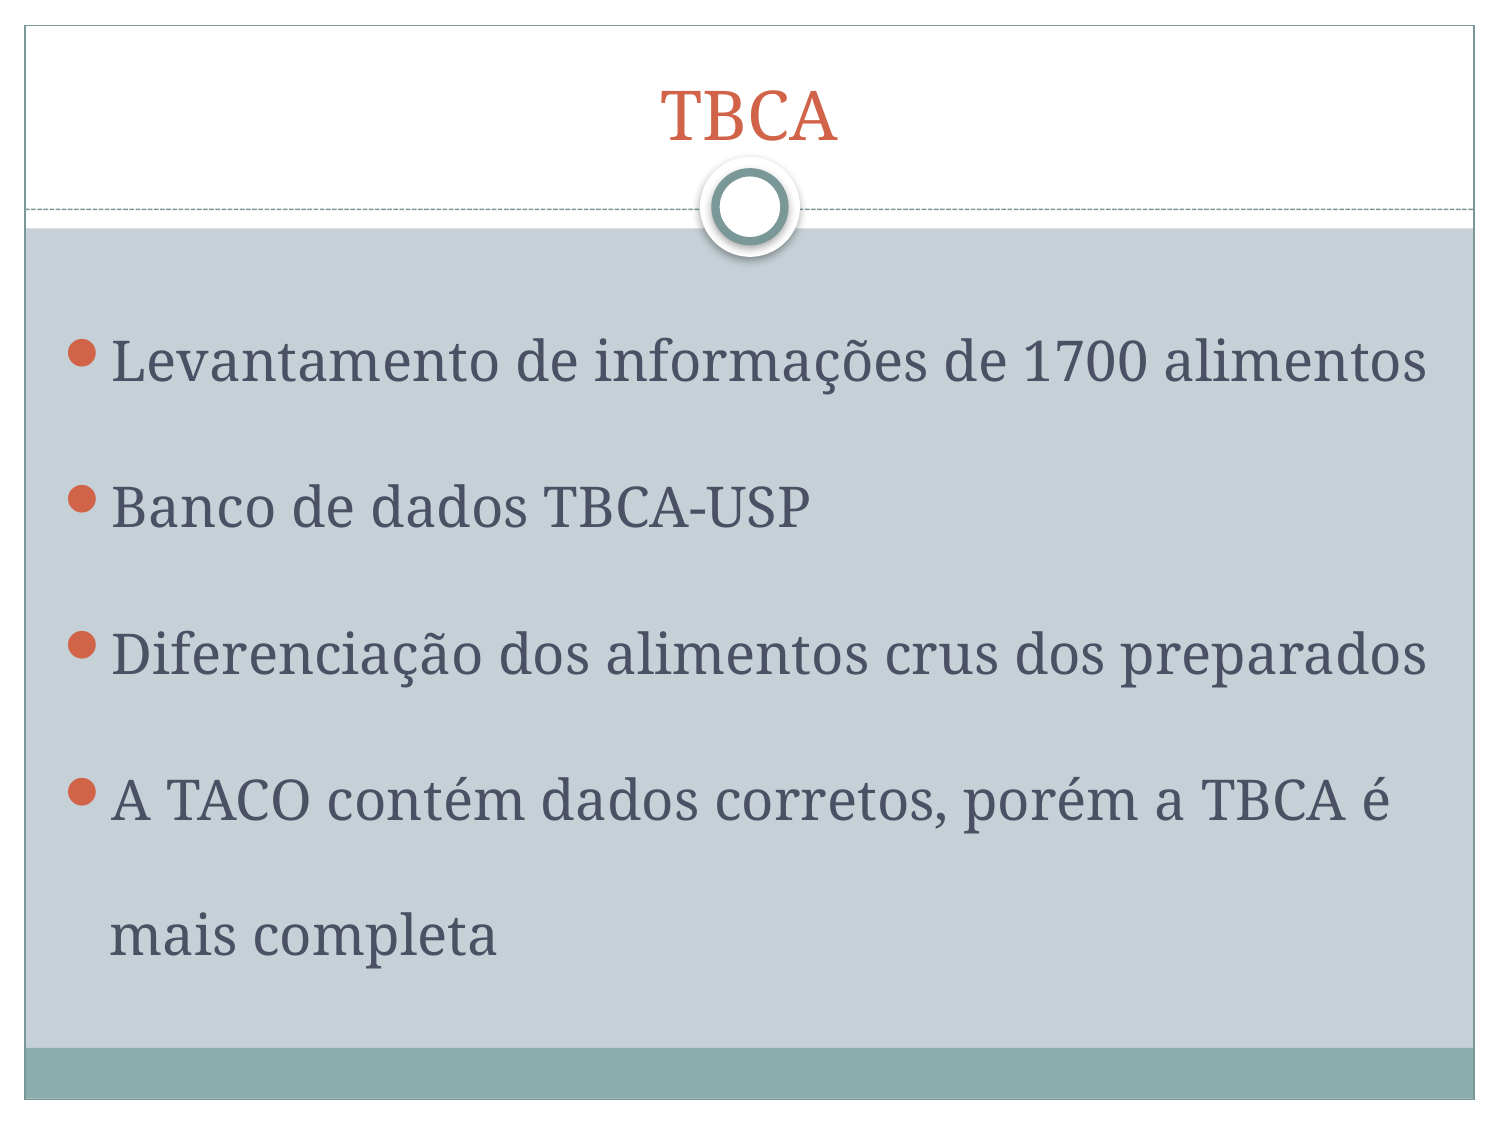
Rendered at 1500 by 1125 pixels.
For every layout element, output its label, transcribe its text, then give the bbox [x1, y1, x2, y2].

list Levantamento de informações de 1700 alimentos Banco de dados TBCA-USP Diferenciação dos alimentos crus dos preparados A TACO contém dados corretos, porém a TBCA é mais completa [49, 250, 1445, 1001]
title TBCA [49, 37, 1450, 162]
